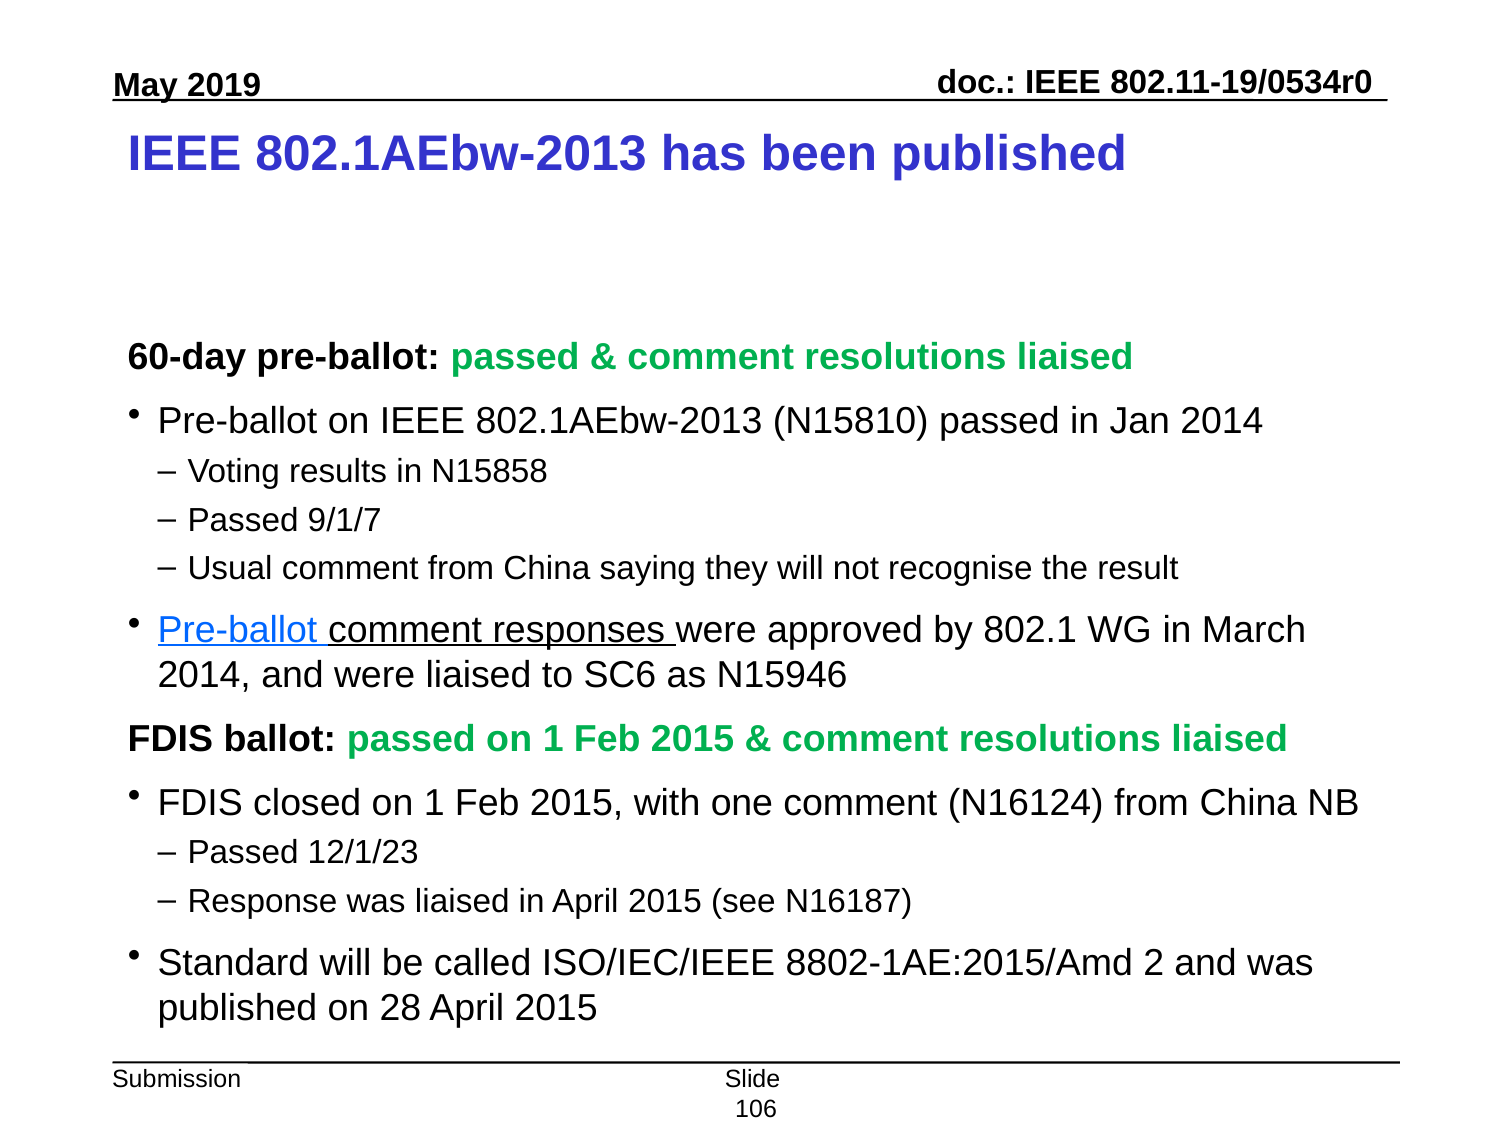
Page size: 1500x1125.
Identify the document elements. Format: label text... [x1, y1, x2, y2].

slide_number Slide 106 [709, 1061, 803, 1093]
list 60-day pre-ballot: passed & comment resolutions liaised Pre-ballot on IEEE 802.1AEbw-2013 (N15810) passed in Jan 2014 Voting results in N15858 Passed 9/1/7 Usual comment from China saying they will not recognise the result Pre-ballot comment responses were approved by 802.1 WG in March 2014, and were liaised to SC6 as N15946 FDIS ballot: passed on 1 Feb 2015 & comment resolutions liaised FDIS closed on 1 Feb 2015, with one comment (N16124) from China NB Passed 12/1/23 Response was liaised in April 2015 (see N16187) Standard will be called ISO/IEC/IEEE 8802-1AE:2015/Amd 2 and was published on 28 April 2015 [112, 324, 1388, 1000]
title IEEE 802.1AEbw-2013 has been published [112, 112, 1388, 288]
